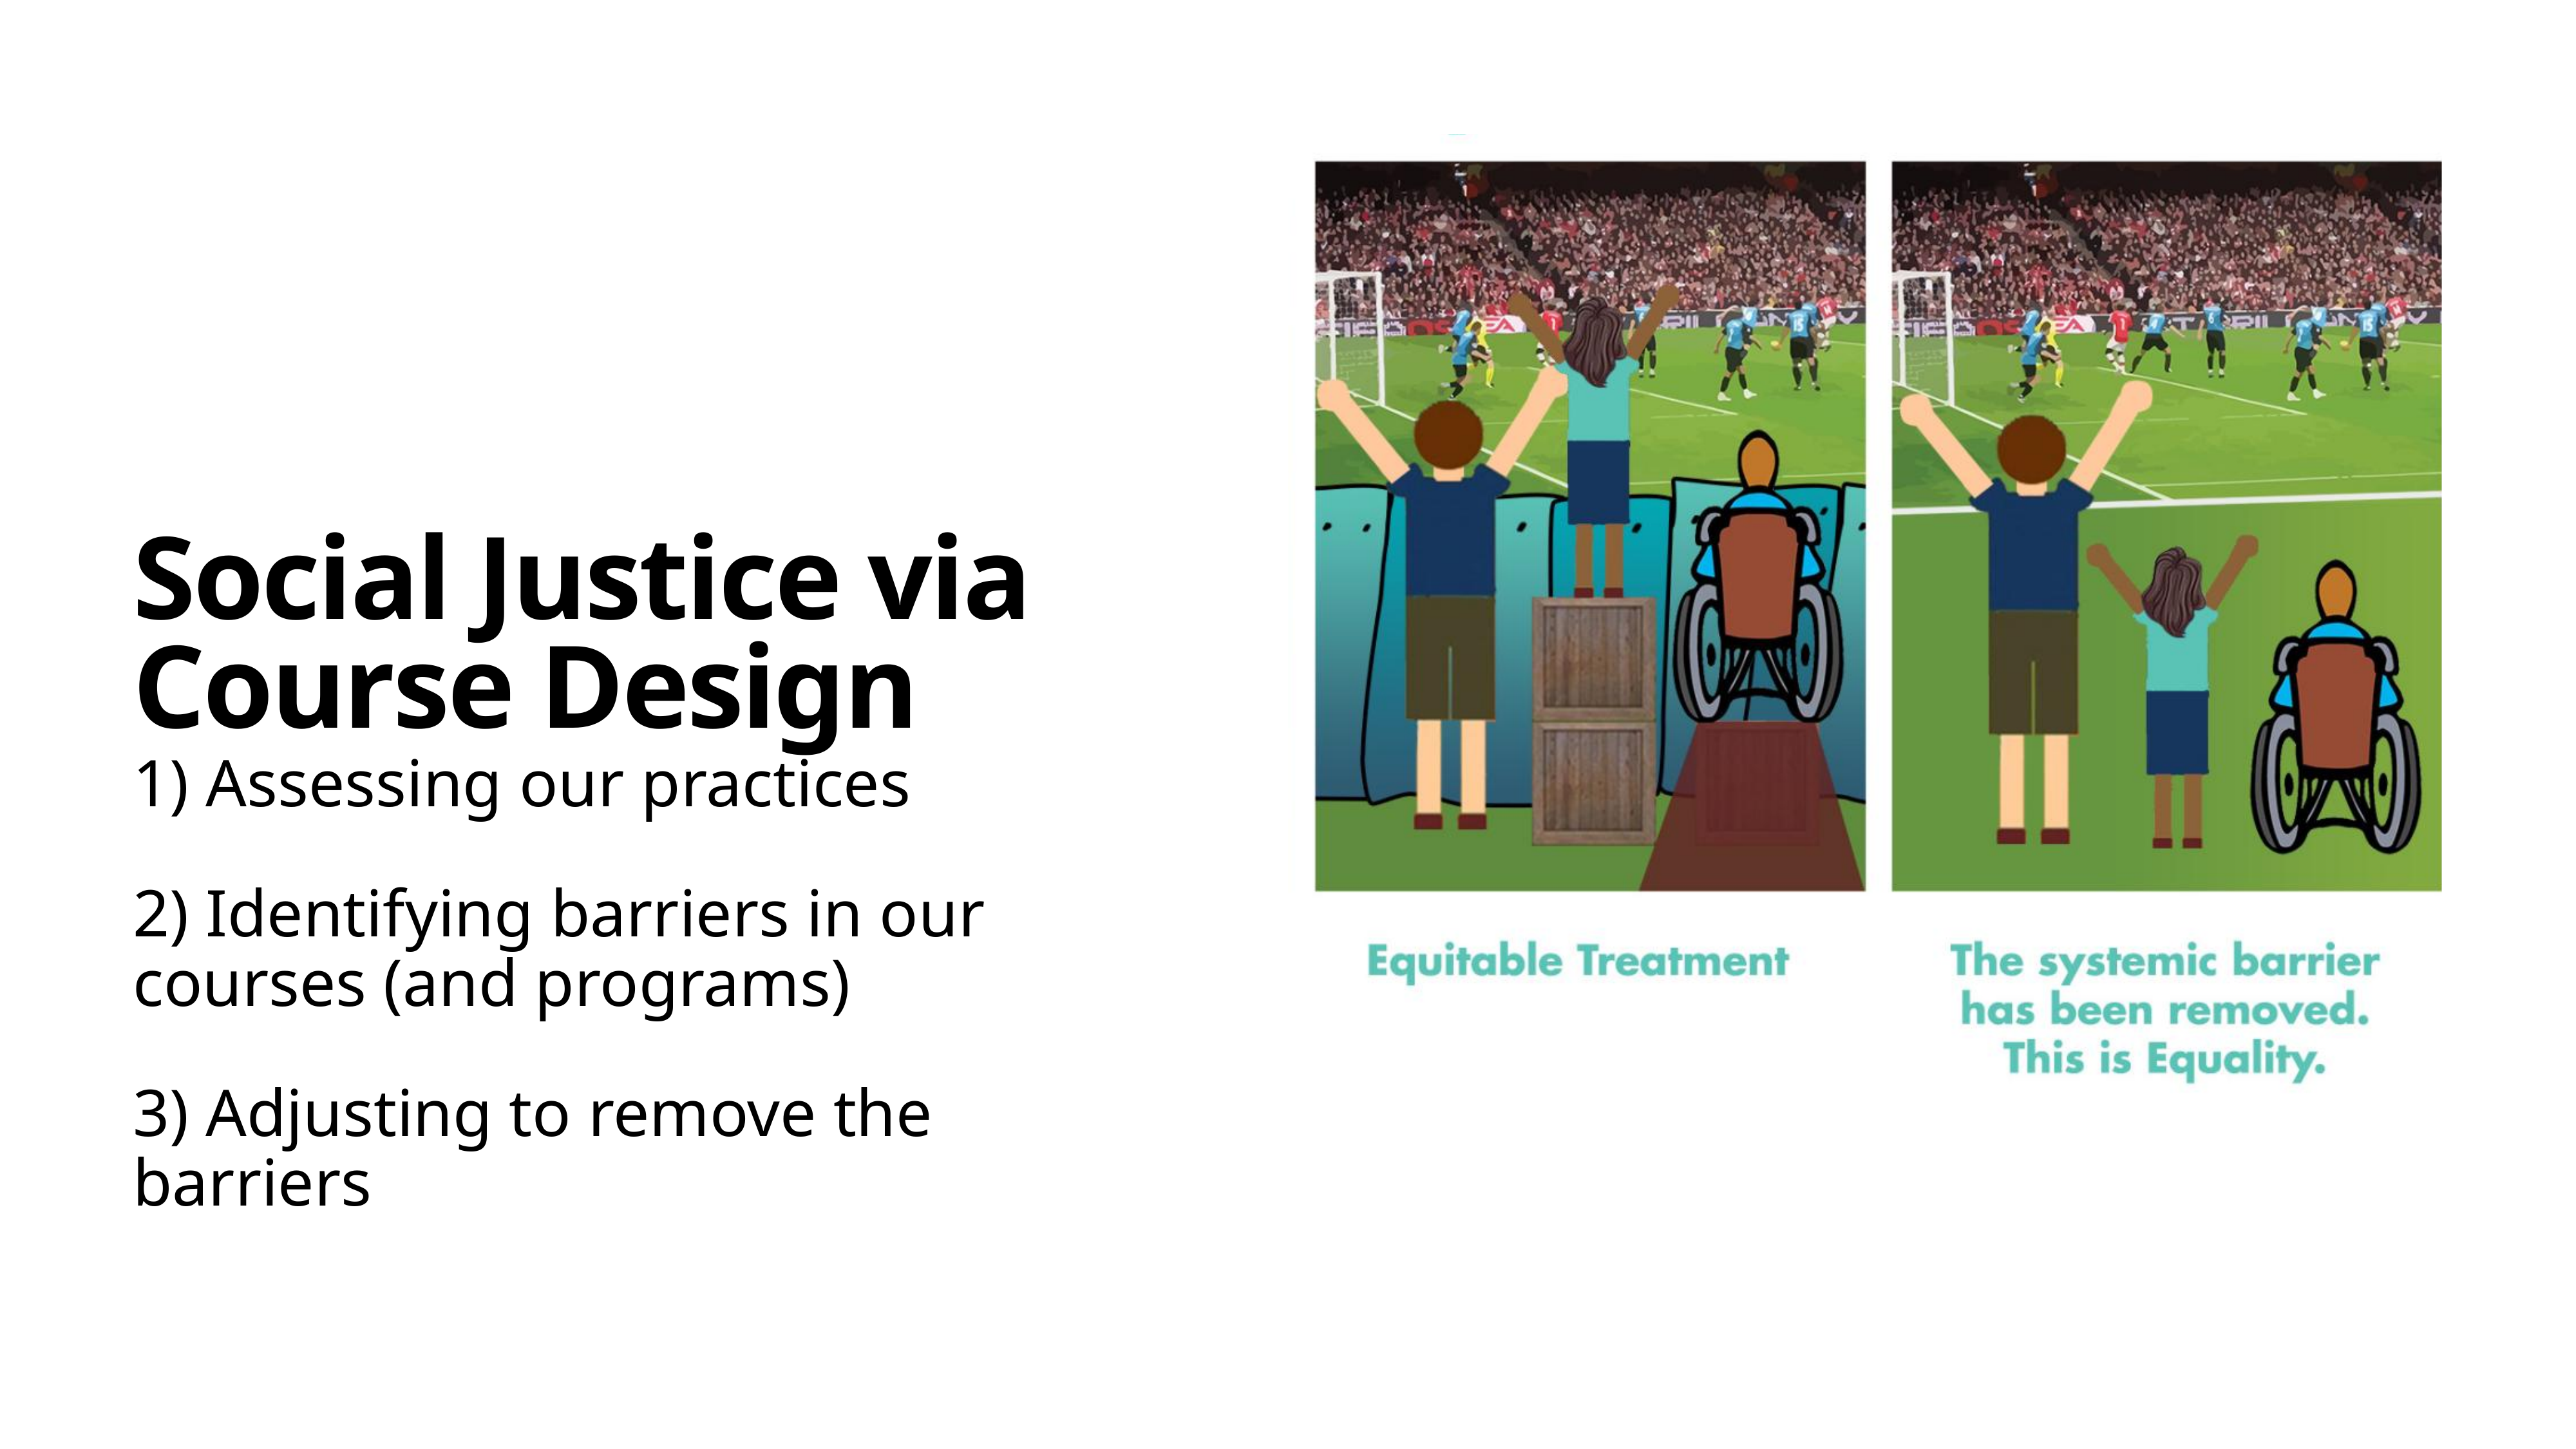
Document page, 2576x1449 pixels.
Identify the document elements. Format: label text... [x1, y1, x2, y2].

list 1) Assessing our practices 2) Identifying barriers in our courses (and programs) 3) Adjusting to remove the barriers [127, 745, 1161, 1316]
title Social Justice via Course Design [127, 133, 1161, 745]
picture [1287, 134, 2442, 1242]
